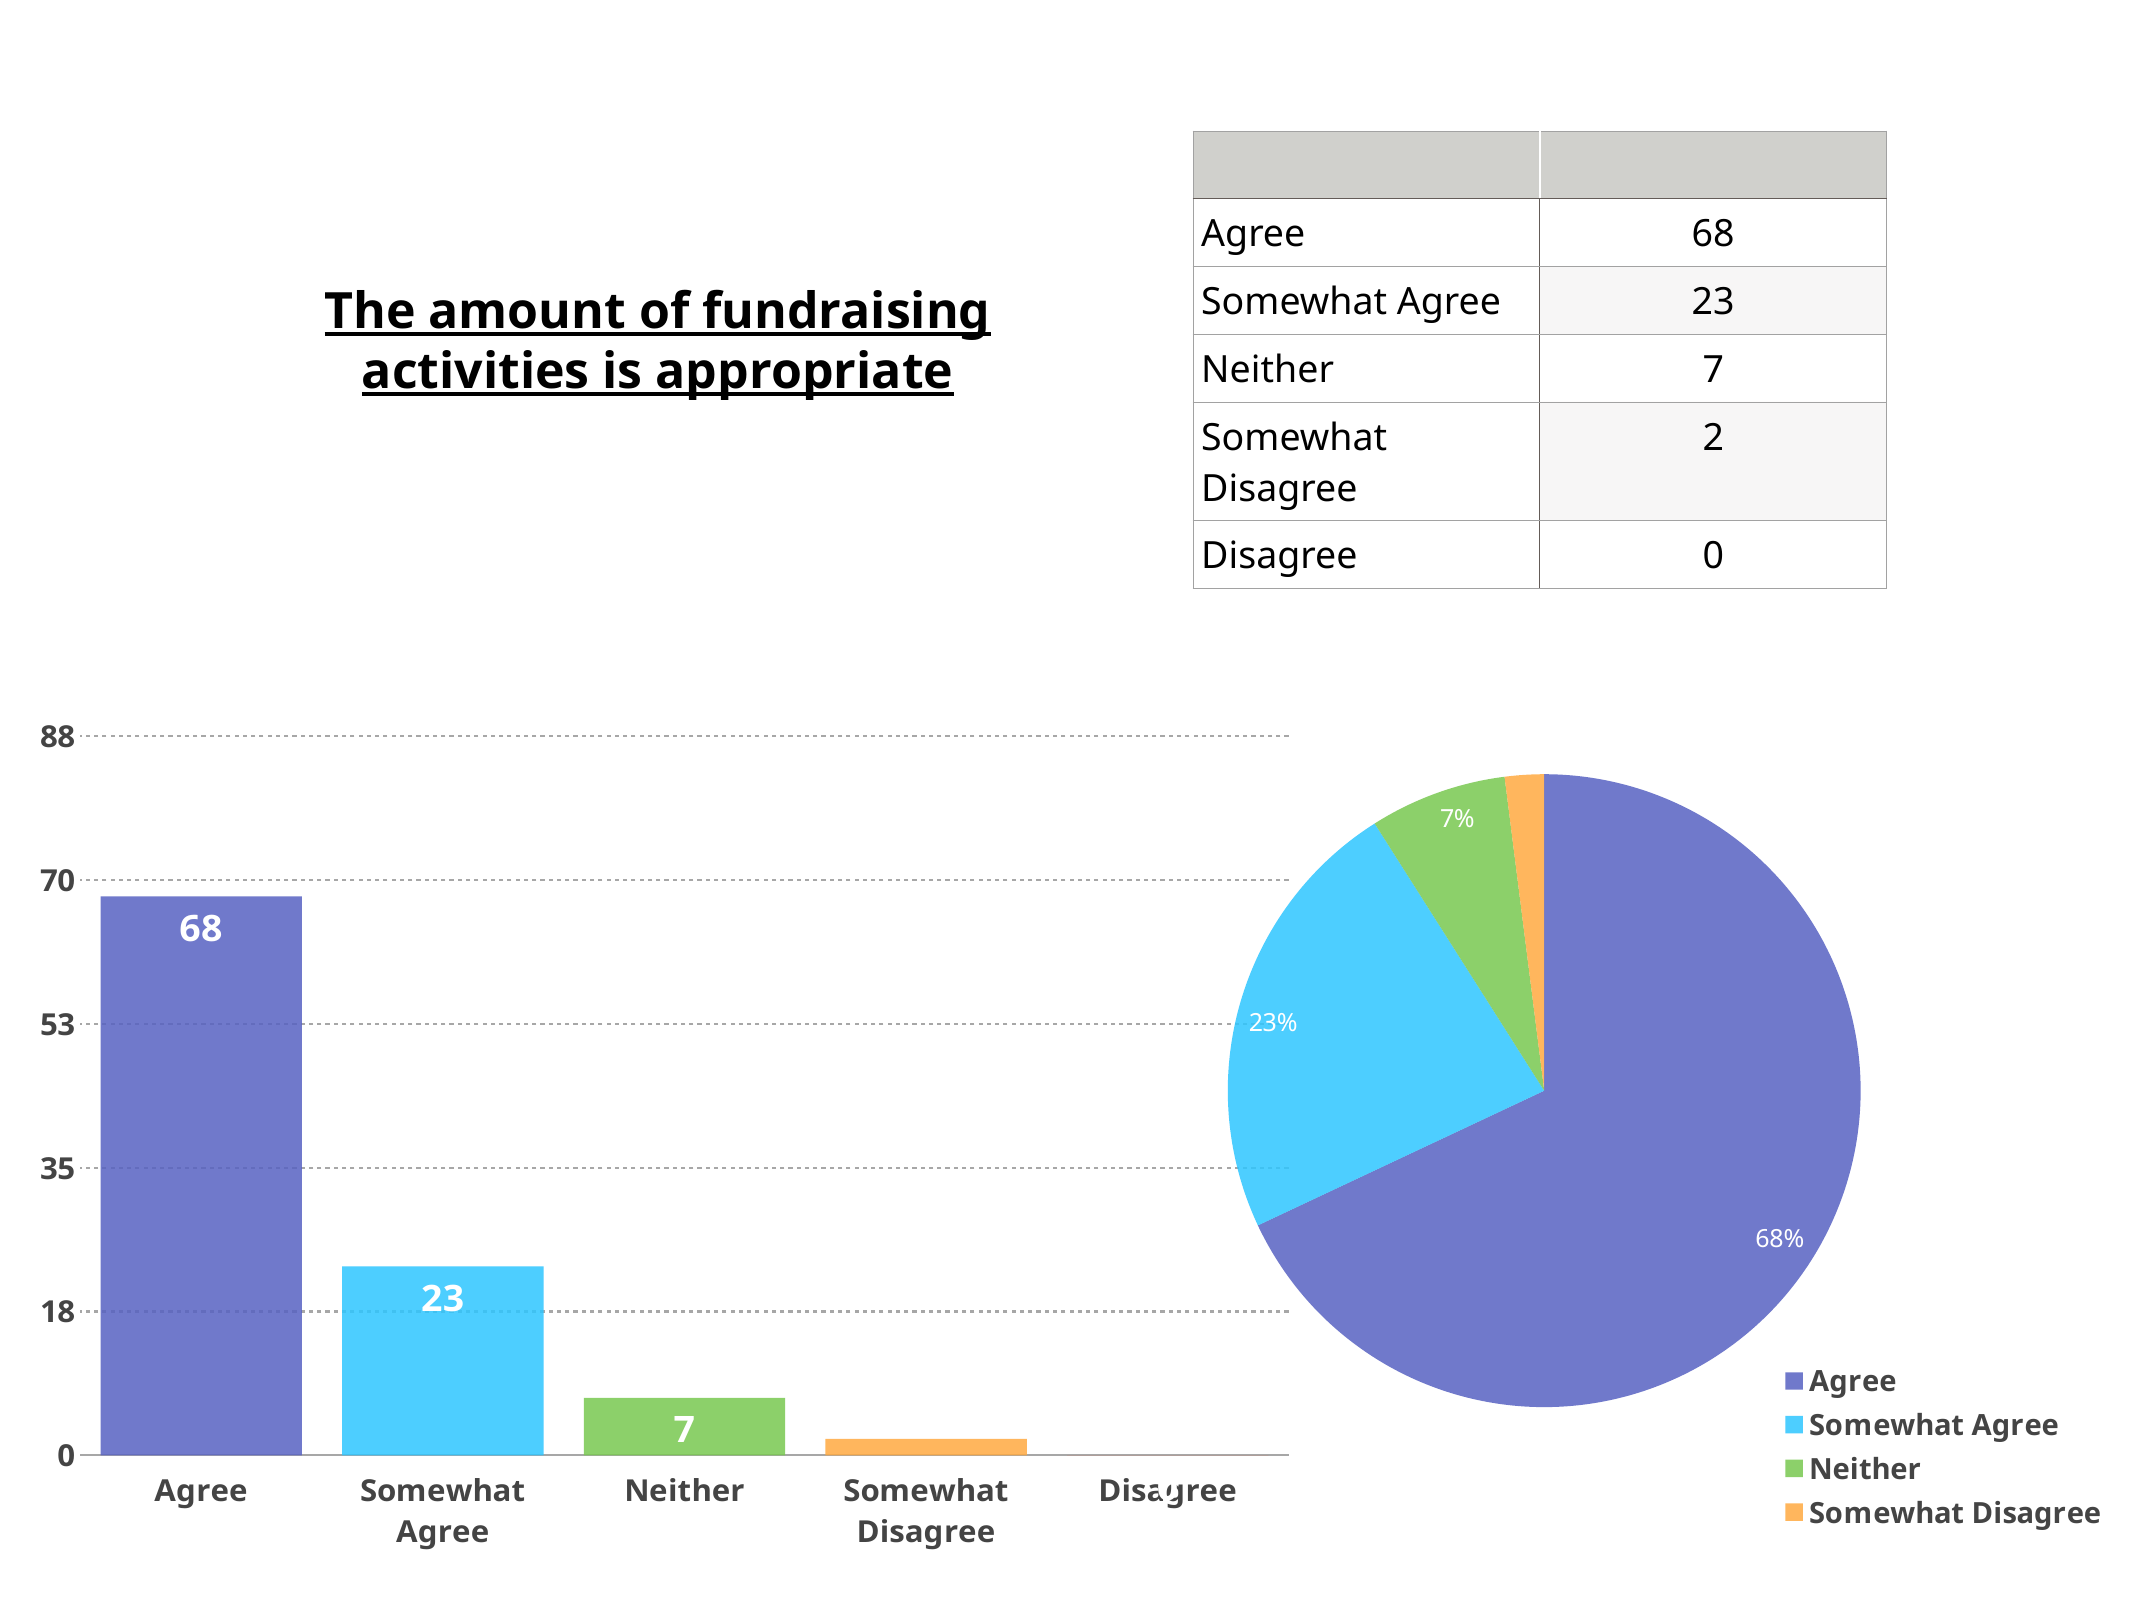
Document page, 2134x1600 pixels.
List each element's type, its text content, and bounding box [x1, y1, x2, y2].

table_cell 7 [1540, 335, 1886, 402]
table_cell Agree [1194, 199, 1539, 266]
chart [14, 700, 2134, 1552]
table_header [1194, 132, 1539, 198]
table_cell 0 [1540, 521, 1886, 588]
table_header [1541, 132, 1886, 198]
table_cell Neither [1194, 335, 1539, 402]
table_cell Disagree [1194, 521, 1539, 588]
table_cell 68 [1540, 199, 1886, 266]
table_cell 23 [1540, 267, 1886, 334]
text_box The amount of fundraising activities is appropriate [289, 270, 1026, 407]
table_cell Somewhat Agree [1194, 267, 1539, 334]
table_cell 2 [1540, 403, 1886, 520]
table_cell Somewhat Disagree [1194, 403, 1539, 520]
